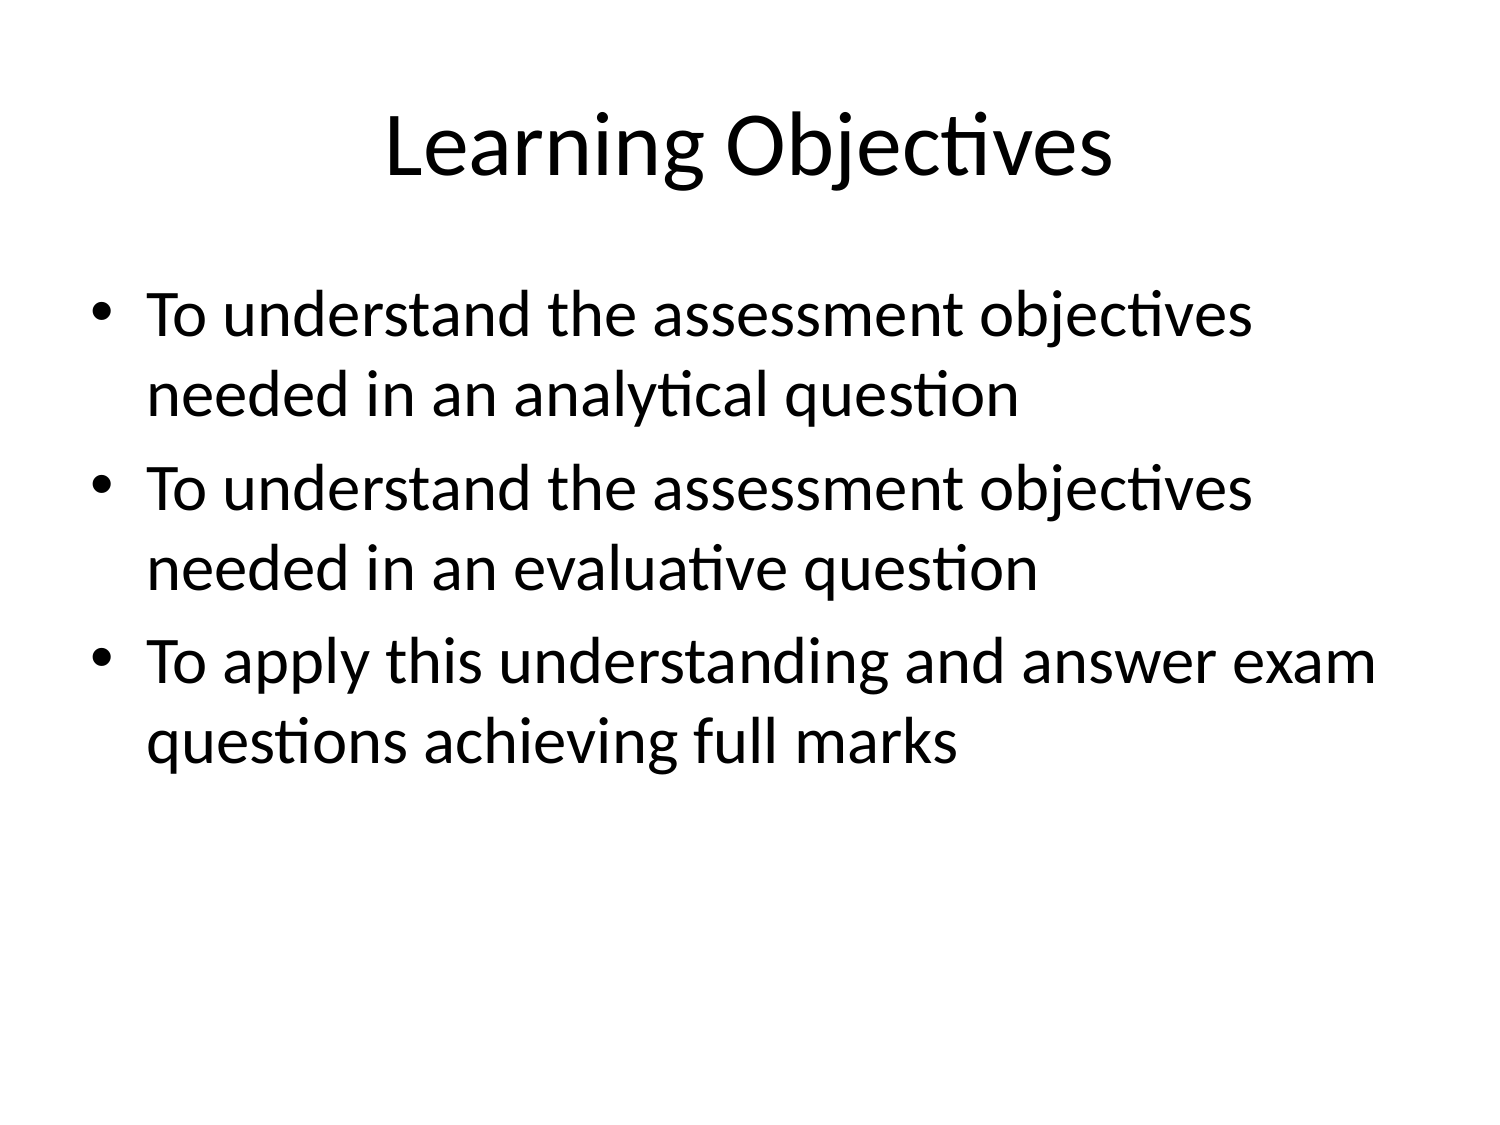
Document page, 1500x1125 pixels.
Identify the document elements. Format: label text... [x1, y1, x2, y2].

title Learning Objectives [75, 45, 1425, 233]
list To understand the assessment objectives needed in an analytical question To understand the assessment objectives needed in an evaluative question To apply this understanding and answer exam questions achieving full marks [75, 262, 1425, 1005]
